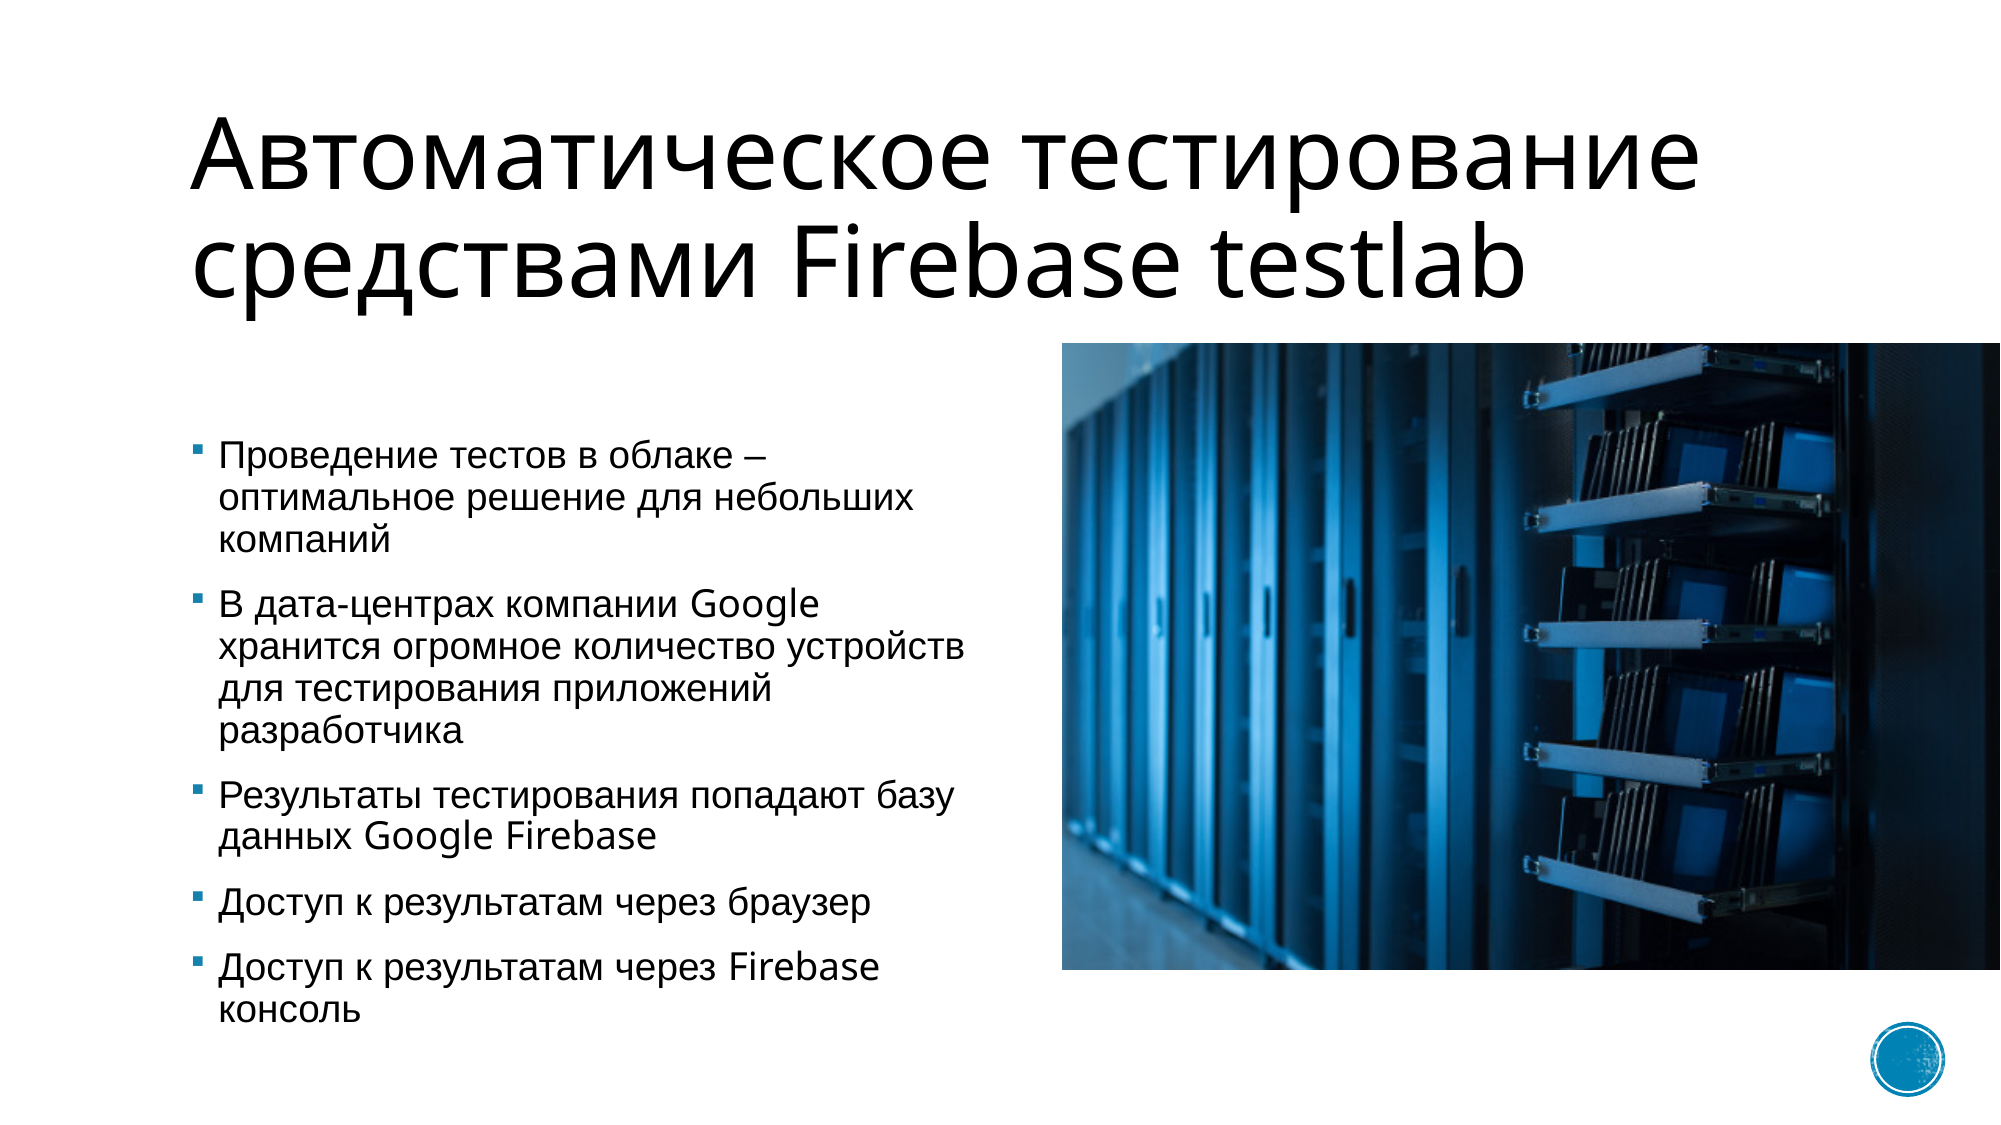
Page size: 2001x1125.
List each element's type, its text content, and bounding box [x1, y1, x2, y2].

list Проведение тестов в облаке – оптимальное решение для небольших компаний В дата-центрах компании Google хранится огромное количество устройств для тестирования приложений разработчика Результаты тестирования попадают базу данных Google Firebase Доступ к результатам через браузер Доступ к результатам через Firebase консоль [175, 427, 982, 1041]
title Автоматическое тестирование средствами Firebase testlab [175, 79, 1826, 344]
picture [1062, 343, 2000, 970]
